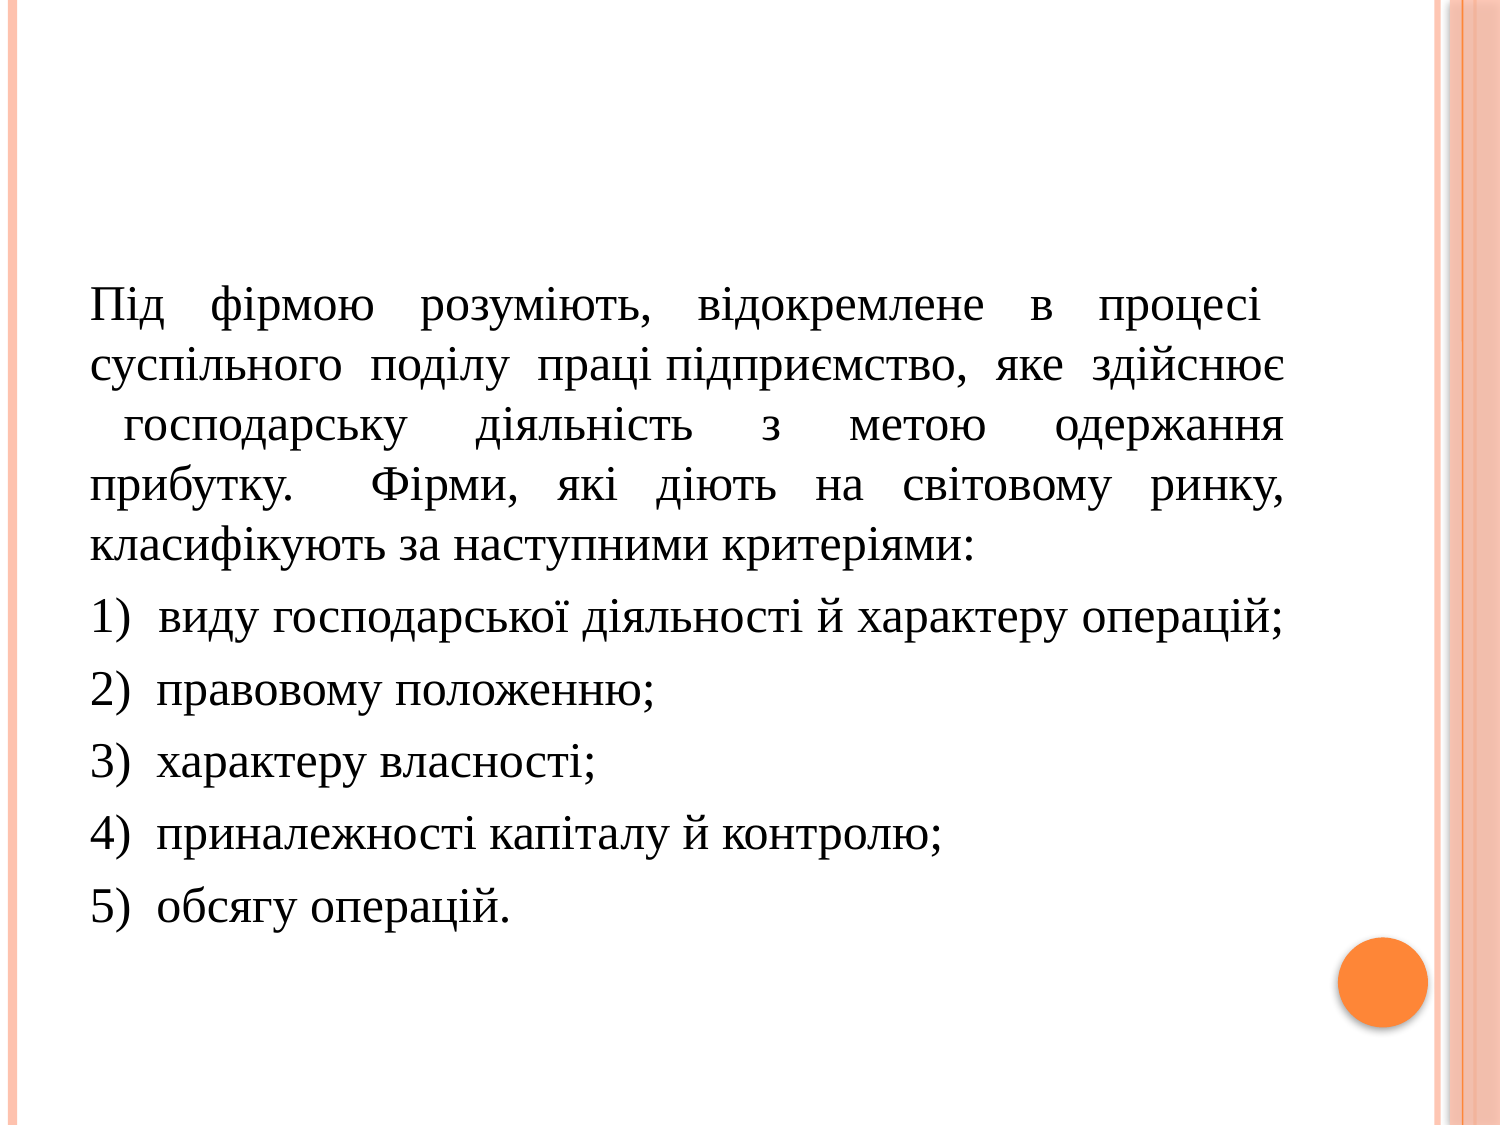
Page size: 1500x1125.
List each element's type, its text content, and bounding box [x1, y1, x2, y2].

list Під фірмою розуміють, відокремлене в процесі суспільного поділу праці підприємство, яке здійснює господарську діяльність з метою одержання прибутку. Фірми, які діють на світовому ринку, класифікують за наступними критеріями: 1) виду господарської діяльності й характеру операцій; 2) правовому положенню; 3) характеру власності; 4) приналежності капіталу й контролю; 5) обсягу операцій. [75, 262, 1300, 1062]
